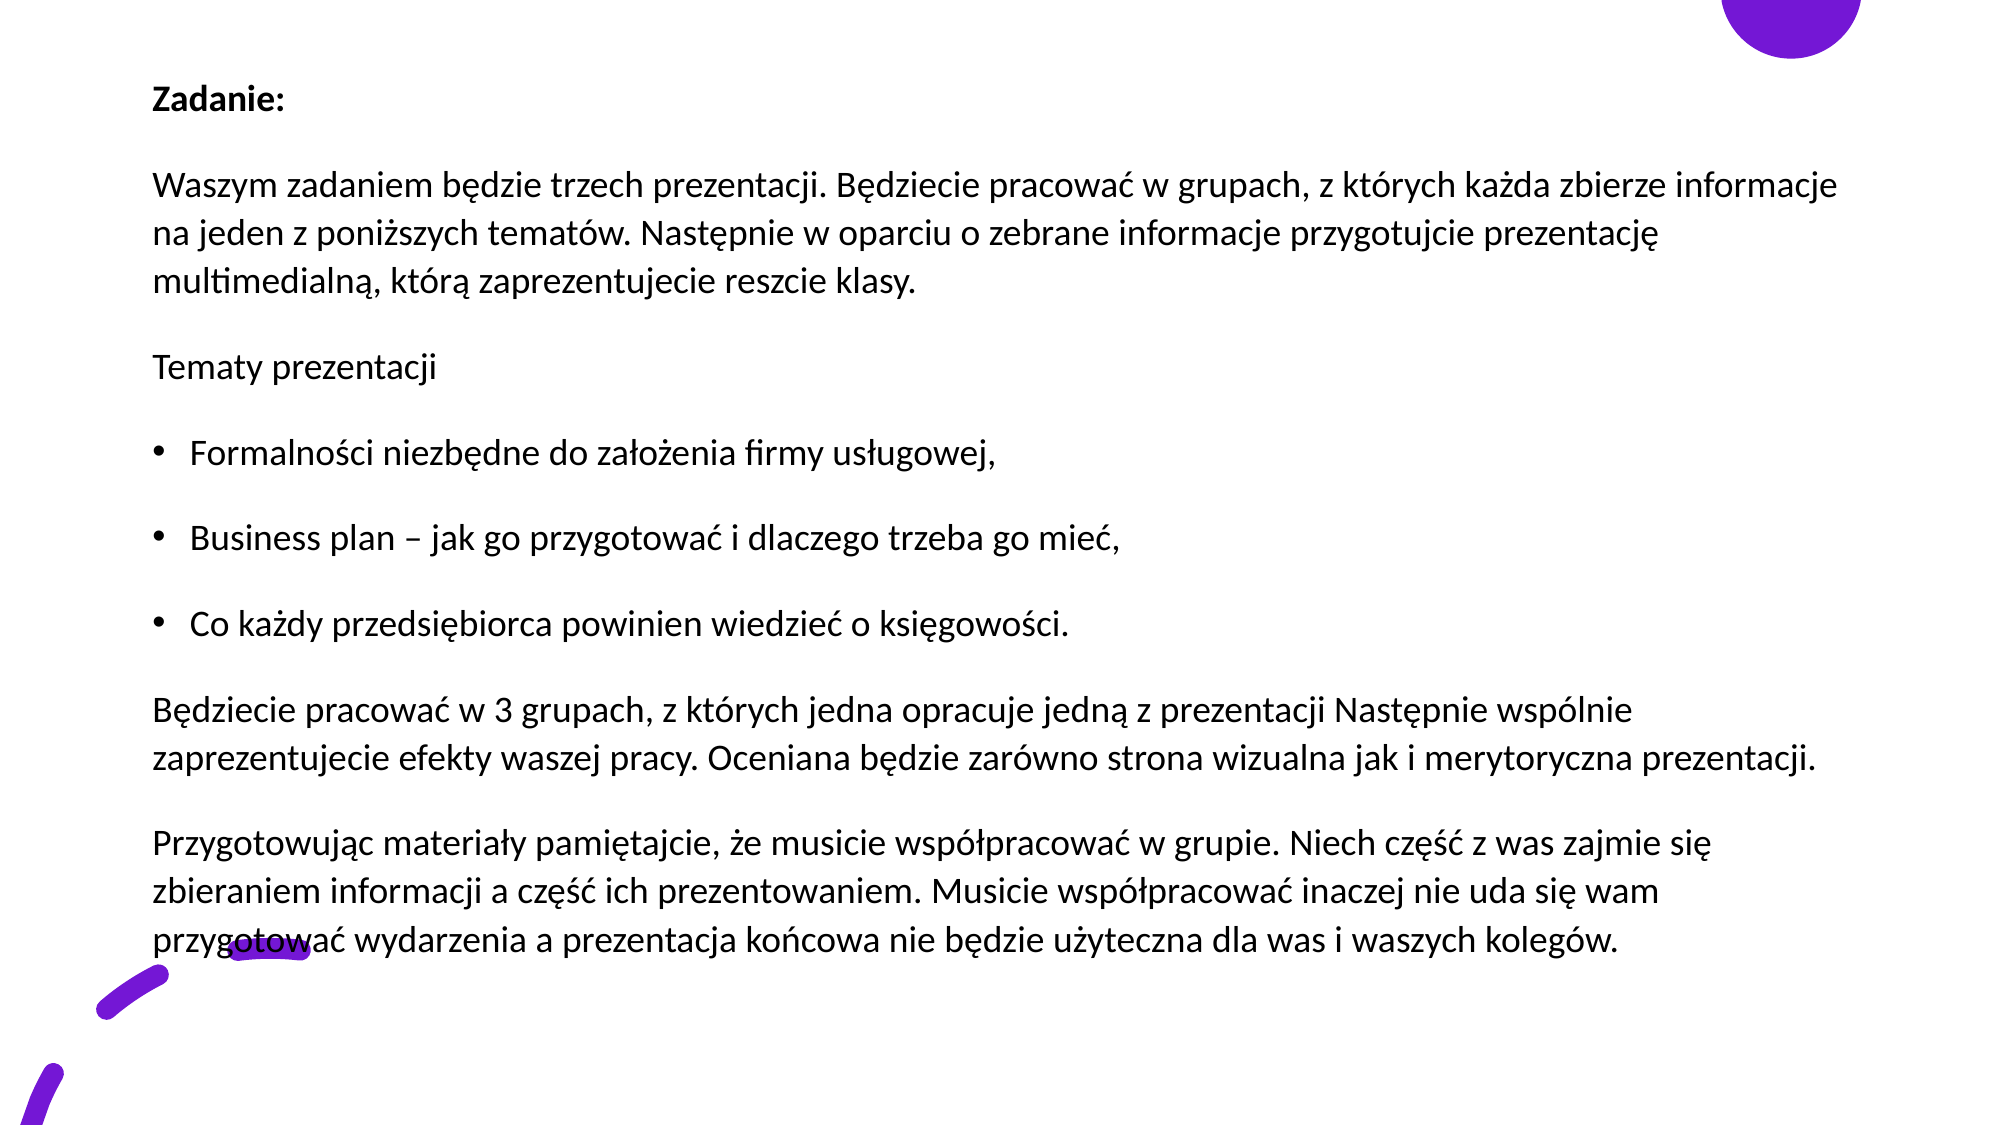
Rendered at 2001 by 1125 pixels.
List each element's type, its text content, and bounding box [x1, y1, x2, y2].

list Zadanie: Waszym zadaniem będzie trzech prezentacji. Będziecie pracować w grupach, z których każda zbierze informacje na jeden z poniższych tematów. Następnie w oparciu o zebrane informacje przygotujcie prezentację multimedialną, którą zaprezentujecie reszcie klasy. Tematy prezentacji Formalności niezbędne do założenia firmy usługowej, Business plan – jak go przygotować i dlaczego trzeba go mieć, Co każdy przedsiębiorca powinien wiedzieć o księgowości. Będziecie pracować w 3 grupach, z których jedna opracuje jedną z prezentacji Następnie wspólnie zaprezentujecie efekty waszej pracy. Oceniana będzie zarówno strona wizualna jak i merytoryczna prezentacji. Przygotowując materiały pamiętajcie, że musicie współpracować w grupie. Niech część z was zajmie się zbieraniem informacji a część ich prezentowaniem. Musicie współpracować inaczej nie uda się wam przygotować wydarzenia a prezentacja końcowa nie będzie użyteczna dla was i waszych kolegów. [137, 64, 1863, 1092]
